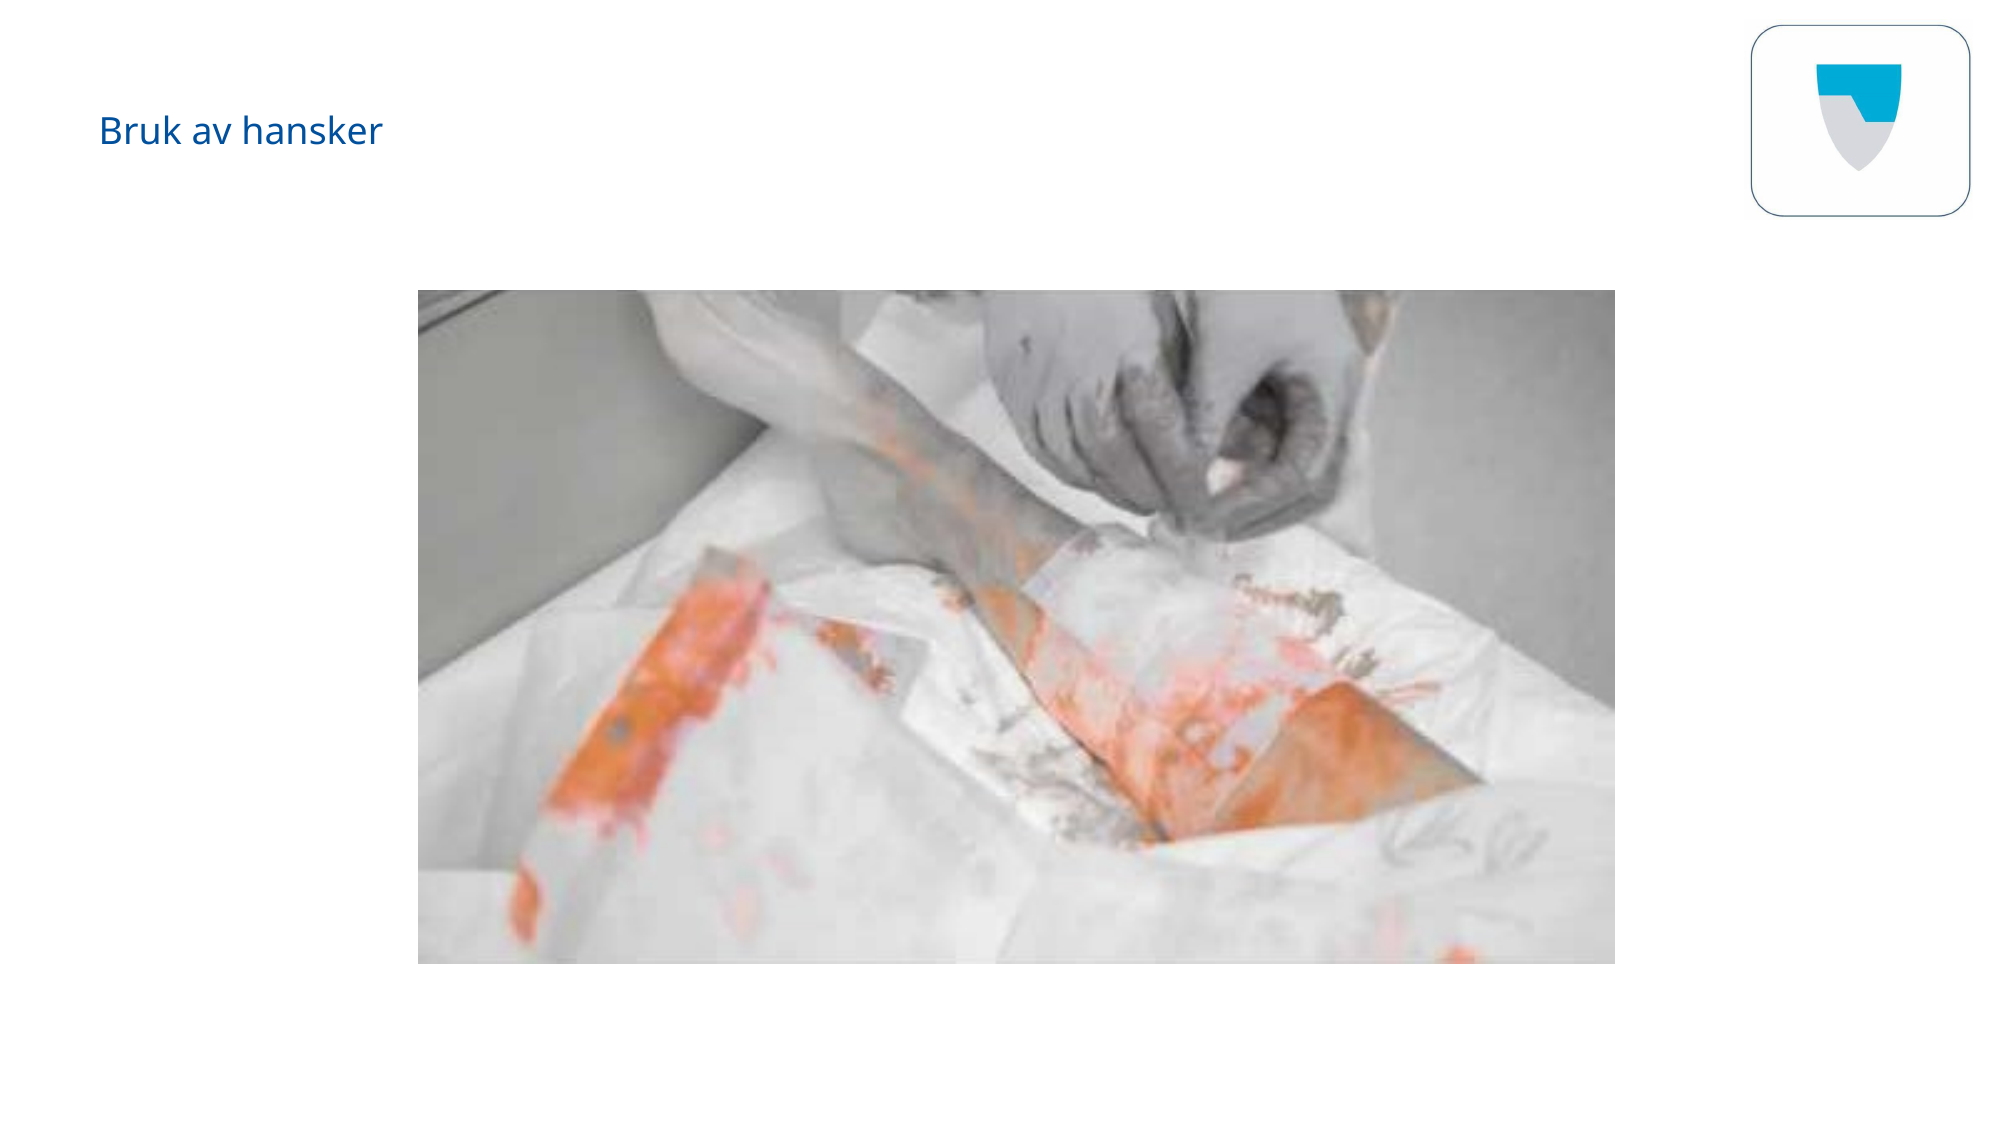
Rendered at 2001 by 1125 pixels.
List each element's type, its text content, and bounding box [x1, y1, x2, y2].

picture [1744, 19, 1973, 220]
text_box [417, 289, 1616, 964]
text_box Bruk av hansker [83, 99, 399, 160]
